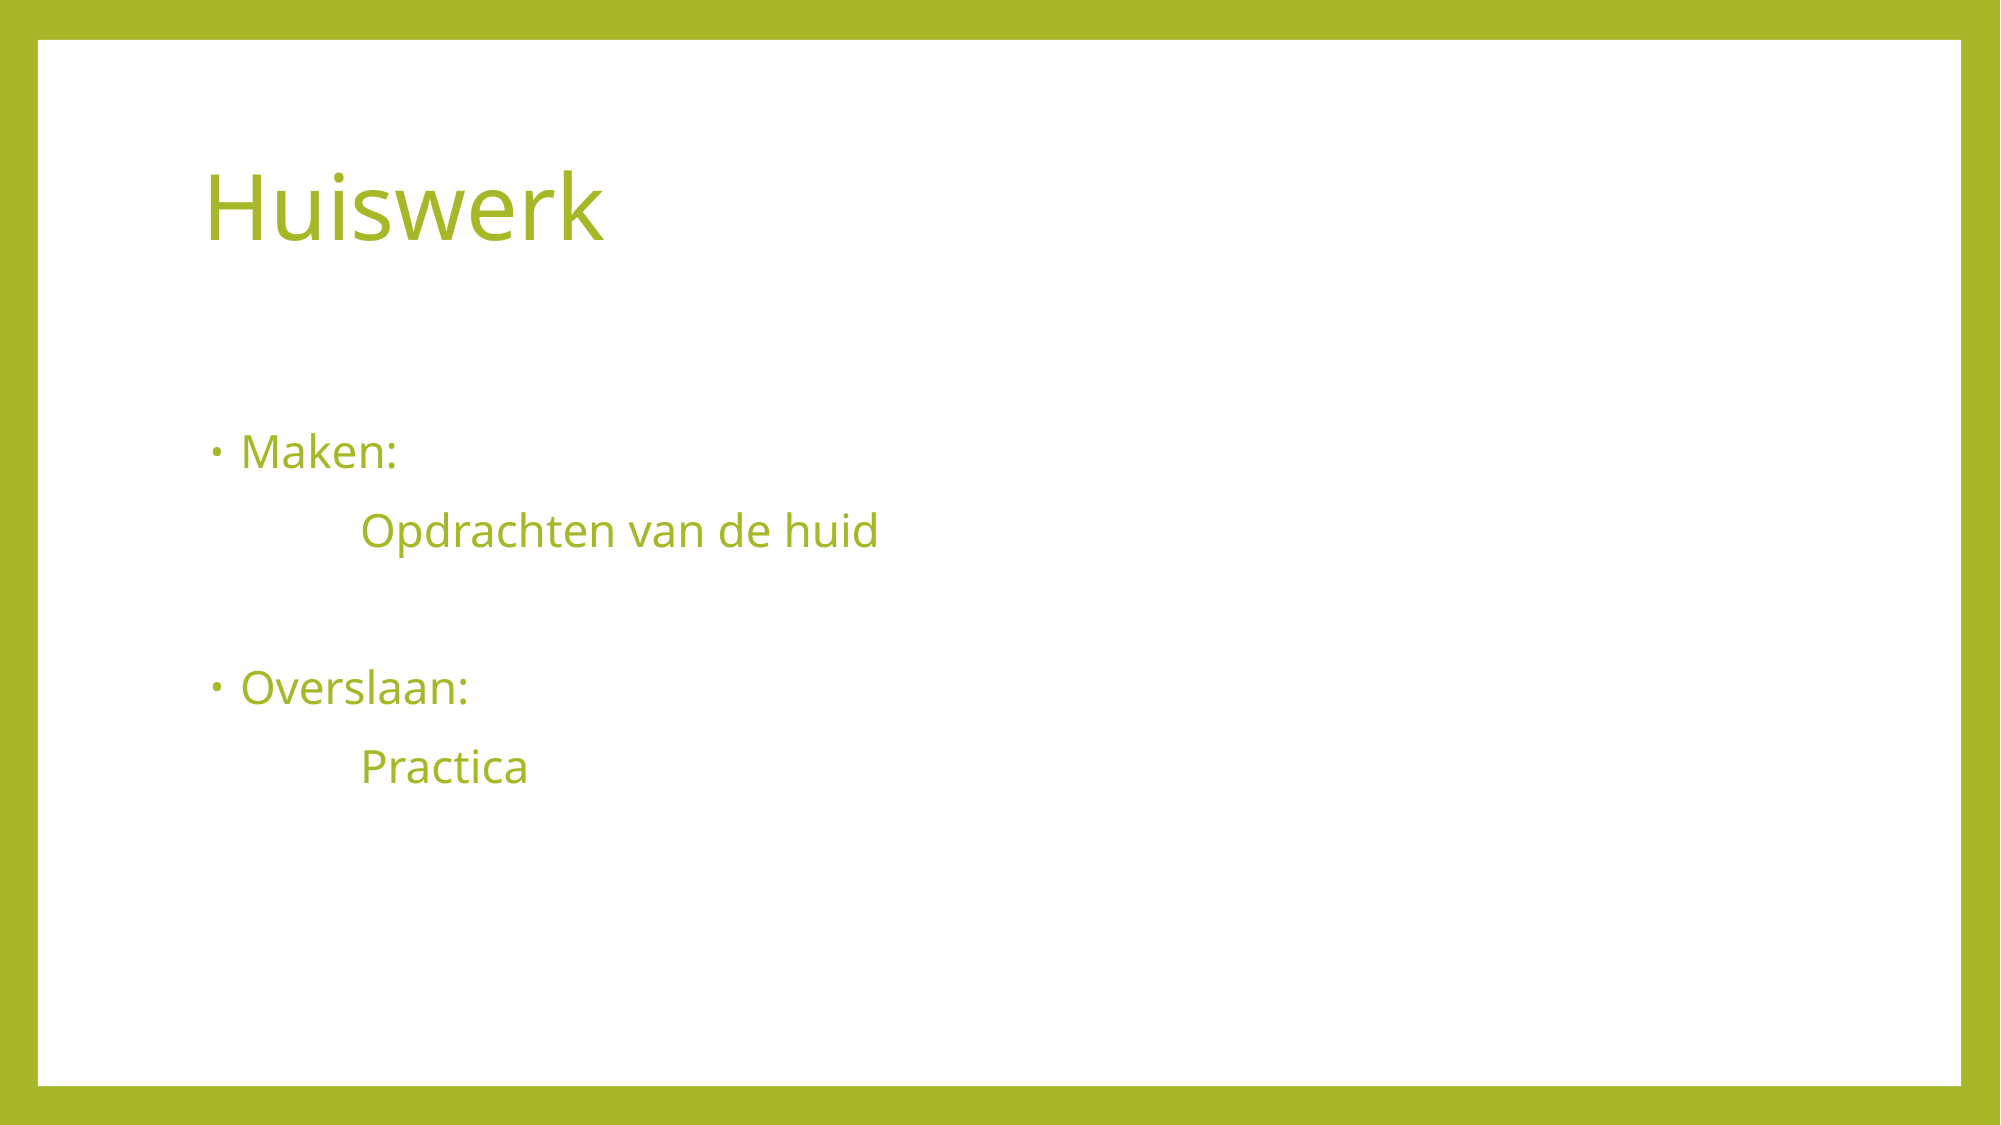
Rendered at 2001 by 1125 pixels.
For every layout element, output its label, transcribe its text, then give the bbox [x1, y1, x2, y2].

list Maken: Opdrachten van de huid Overslaan: Practica [187, 337, 1808, 1000]
title Huiswerk [187, 99, 1808, 323]
